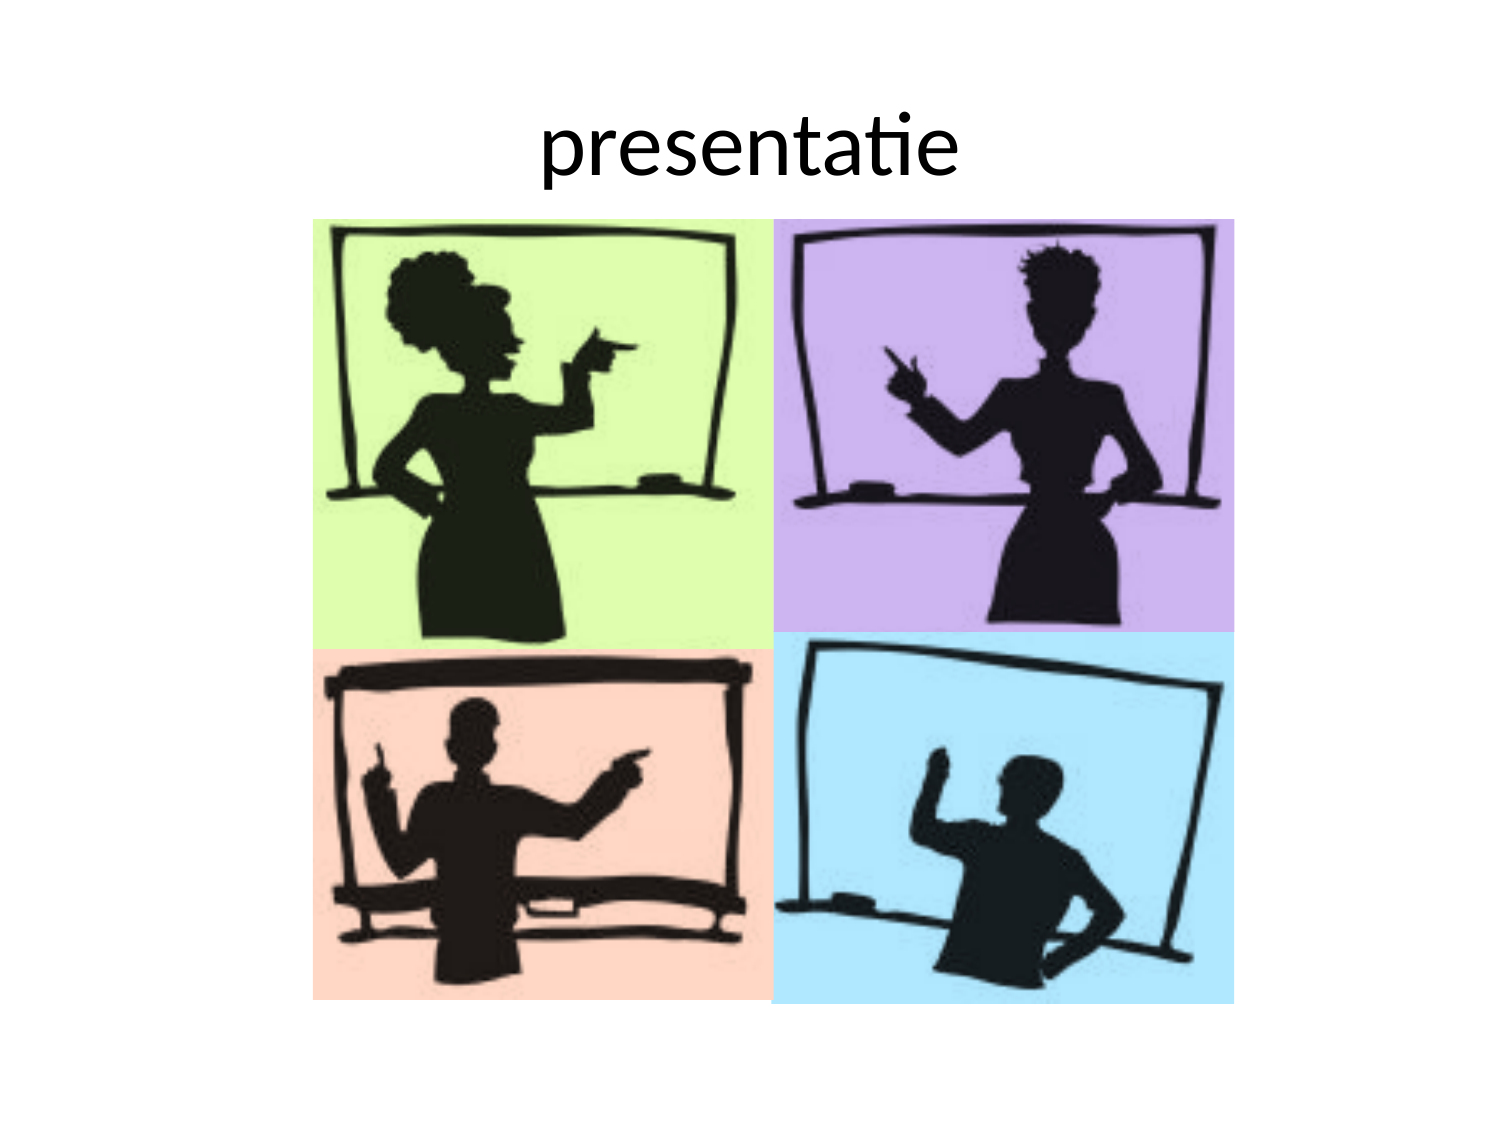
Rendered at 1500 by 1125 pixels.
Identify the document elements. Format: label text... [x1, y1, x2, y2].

picture [312, 219, 1235, 1005]
title presentatie [75, 45, 1425, 233]
